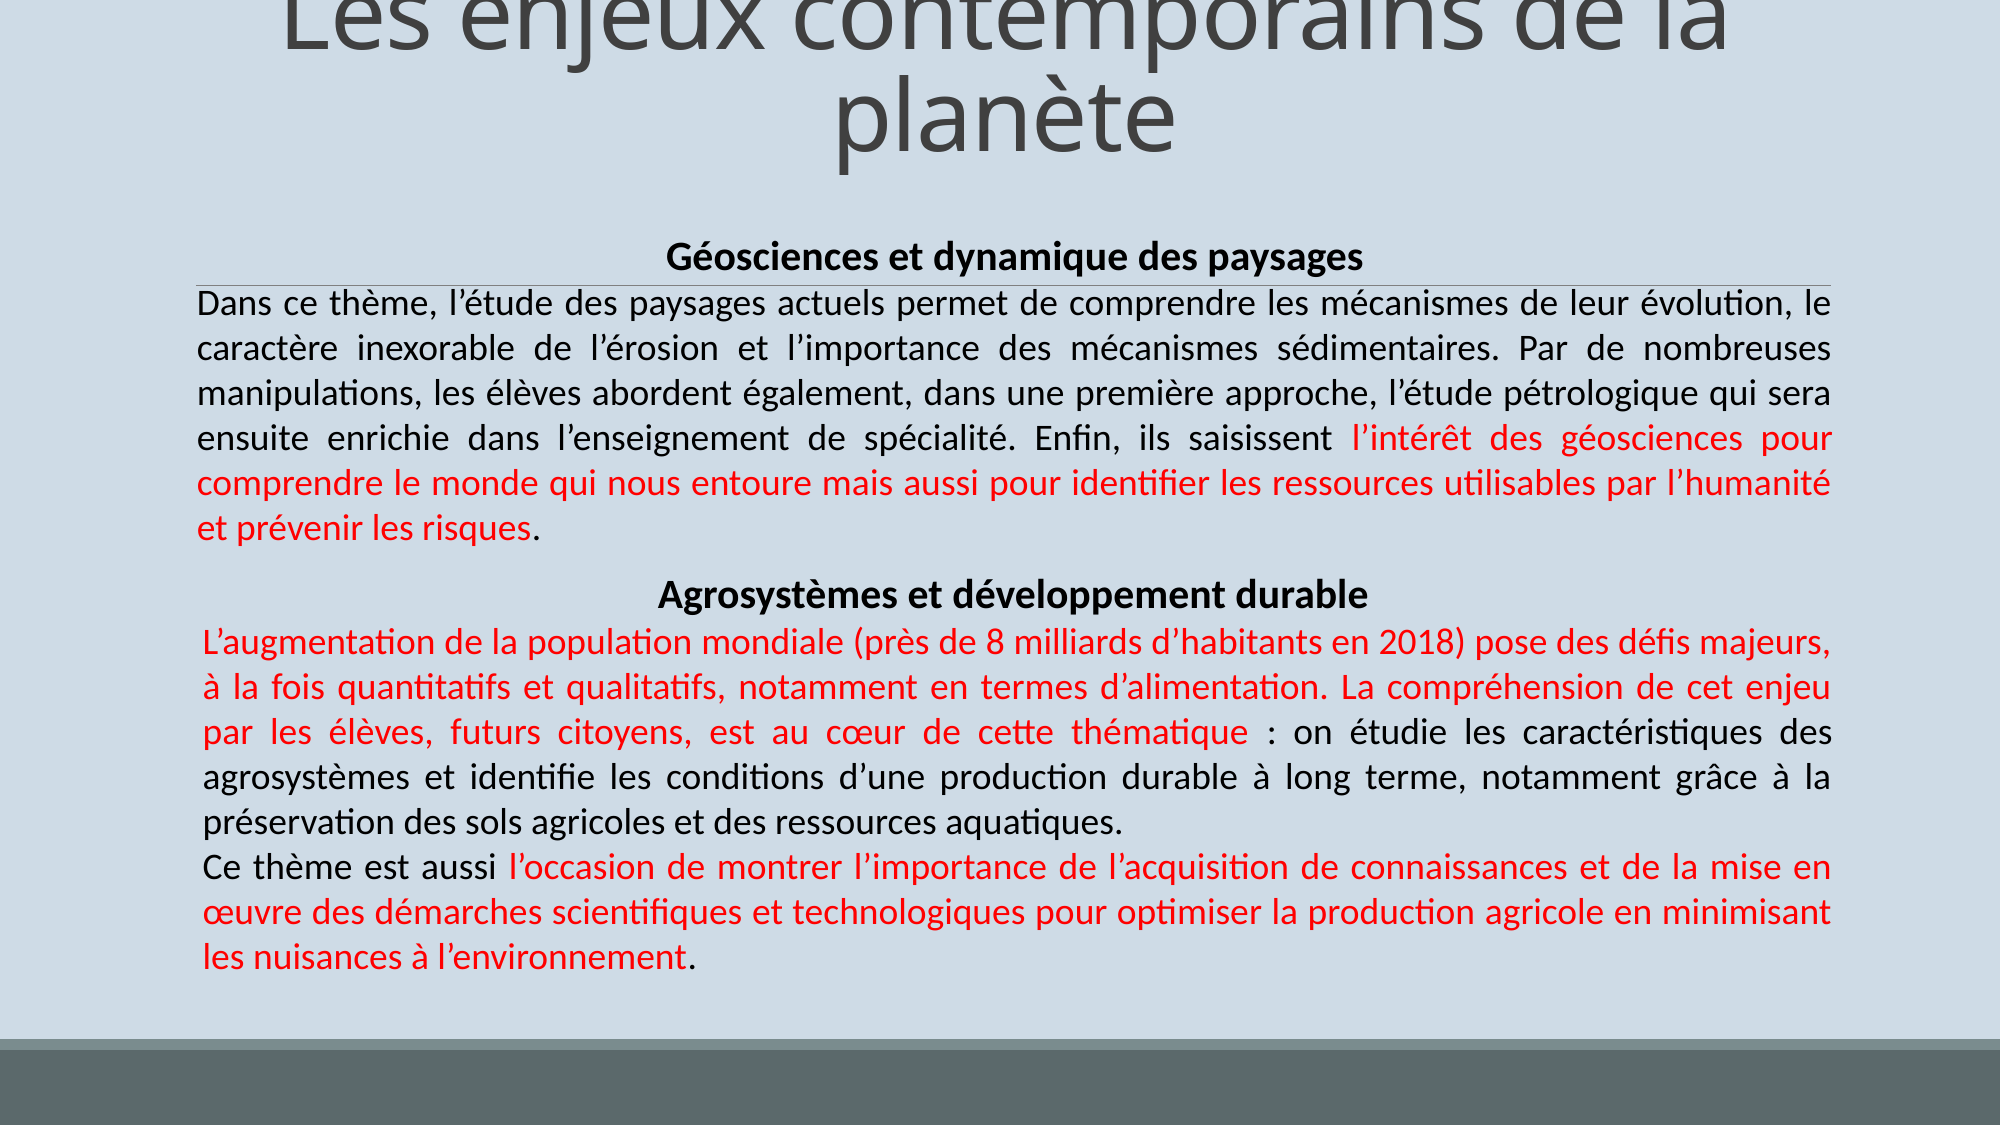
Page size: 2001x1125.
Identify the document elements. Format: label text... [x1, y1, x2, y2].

text_box Géosciences et dynamique des paysages Dans ce thème, l’étude des paysages actuels permet de comprendre les mécanismes de leur évolution, le caractère inexorable de l’érosion et l’importance des mécanismes sédimentaires. Par de nombreuses manipulations, les élèves abordent également, dans une première approche, l’étude pétrologique qui sera ensuite enrichie dans l’enseignement de spécialité. Enfin, ils saisissent l’intérêt des géosciences pour comprendre le monde qui nous entoure mais aussi pour identifier les ressources utilisables par l’humanité et prévenir les risques. [182, 220, 1849, 556]
text_box Agrosystèmes et développement durable L’augmentation de la population mondiale (près de 8 milliards d’habitants en 2018) pose des défis majeurs, à la fois quantitatifs et qualitatifs, notamment en termes d’alimentation. La compréhension de cet enjeu par les élèves, futurs citoyens, est au cœur de cette thématique : on étudie les caractéristiques des agrosystèmes et identifie les conditions d’une production durable à long terme, notamment grâce à la préservation des sols agricoles et des ressources aquatiques. Ce thème est aussi l’occasion de montrer l’importance de l’acquisition de connaissances et de la mise en œuvre des démarches scientifiques et technologiques pour optimiser la production agricole en minimisant les nuisances à l’environnement. [188, 559, 1849, 984]
title Les enjeux contemporains de la planète [180, 47, 1830, 180]
